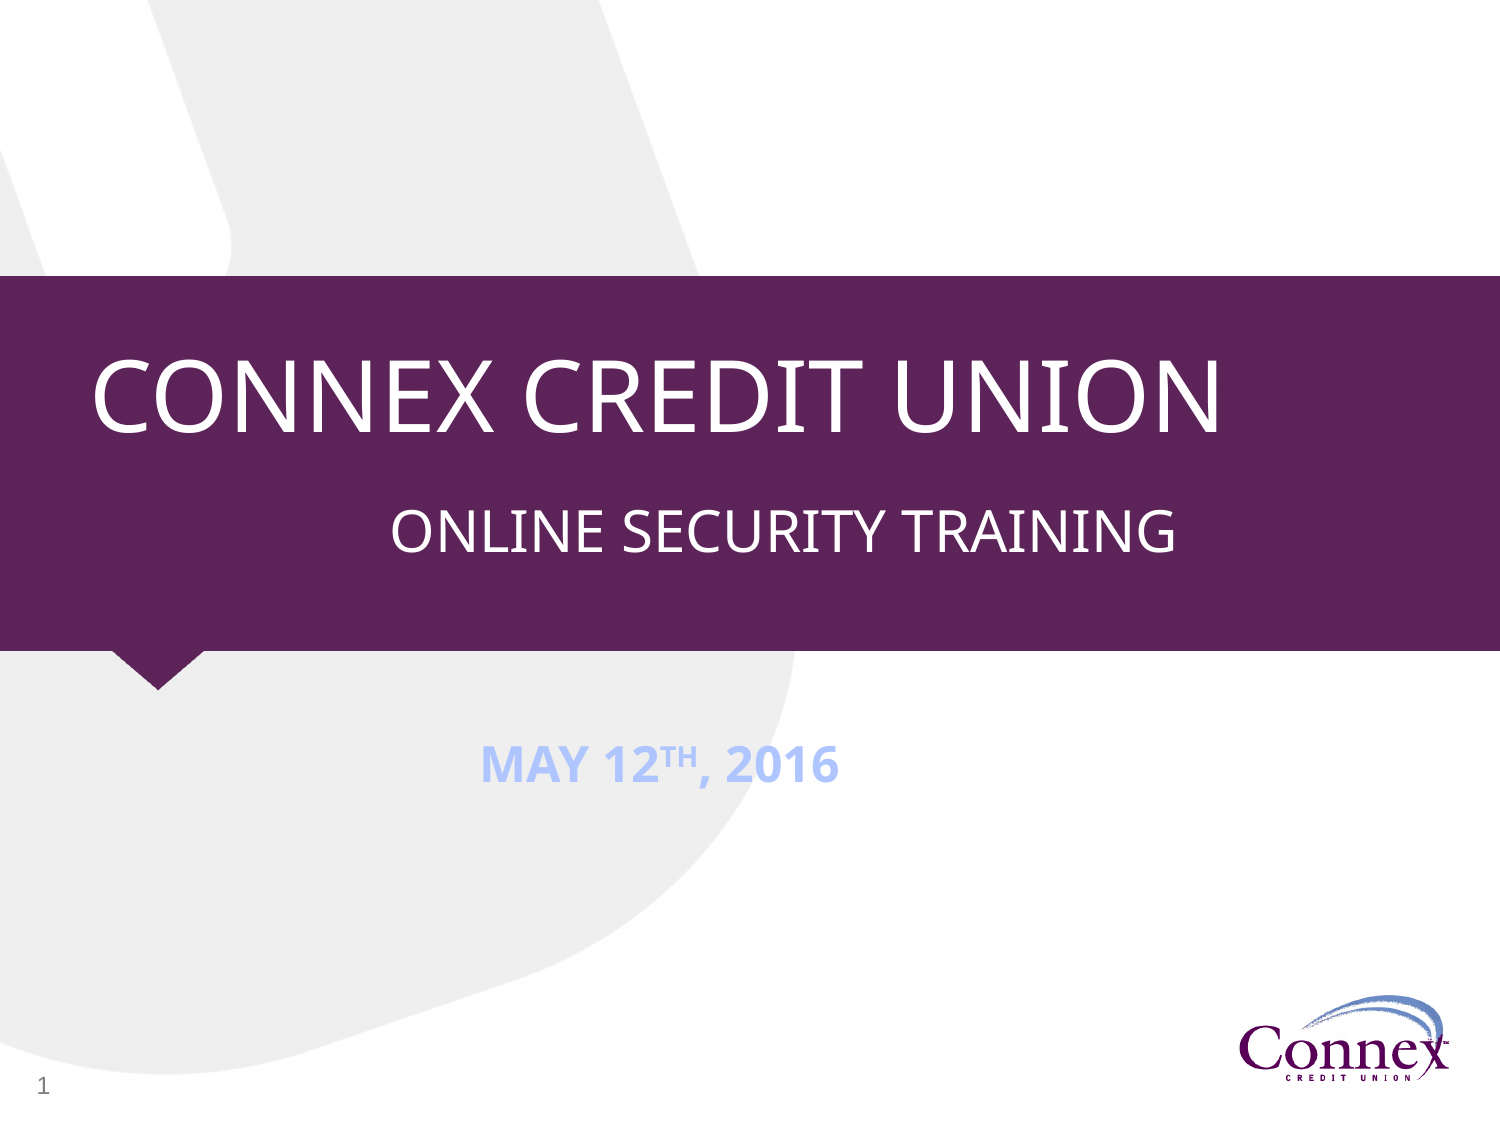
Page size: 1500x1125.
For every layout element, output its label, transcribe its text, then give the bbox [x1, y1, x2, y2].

title Connex credit union oNLINE security training [75, 324, 1425, 463]
picture [0, 0, 1500, 1125]
list May 12th, 2016 [75, 725, 1425, 838]
